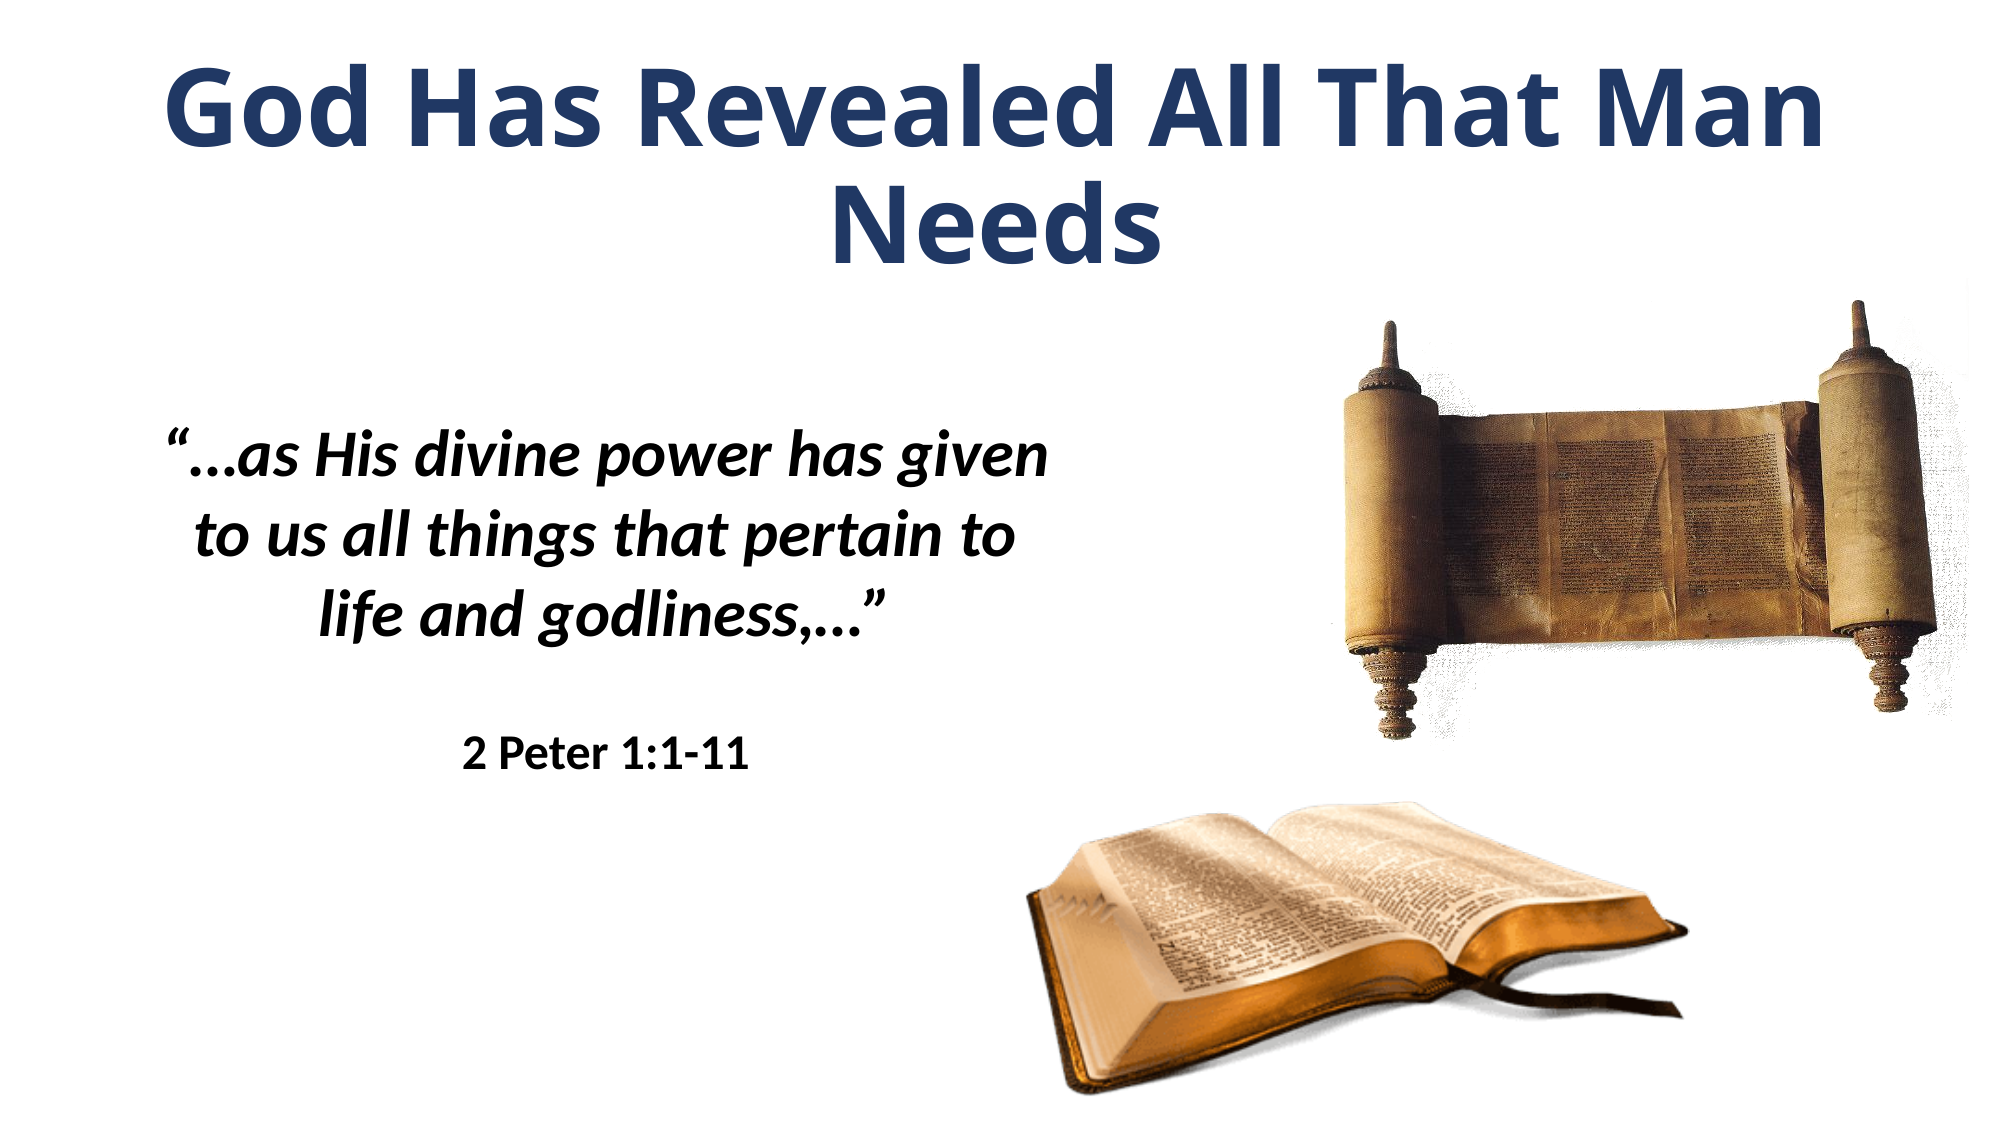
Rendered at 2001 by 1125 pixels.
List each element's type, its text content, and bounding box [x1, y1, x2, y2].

picture [1311, 278, 1969, 759]
text_box “…as His divine power has given to us all things that pertain to life and godliness,…” 2 Peter 1:1-11 [144, 402, 1068, 787]
picture [1025, 801, 1690, 1098]
text_box God Has Revealed All That Man Needs [60, 45, 1930, 295]
